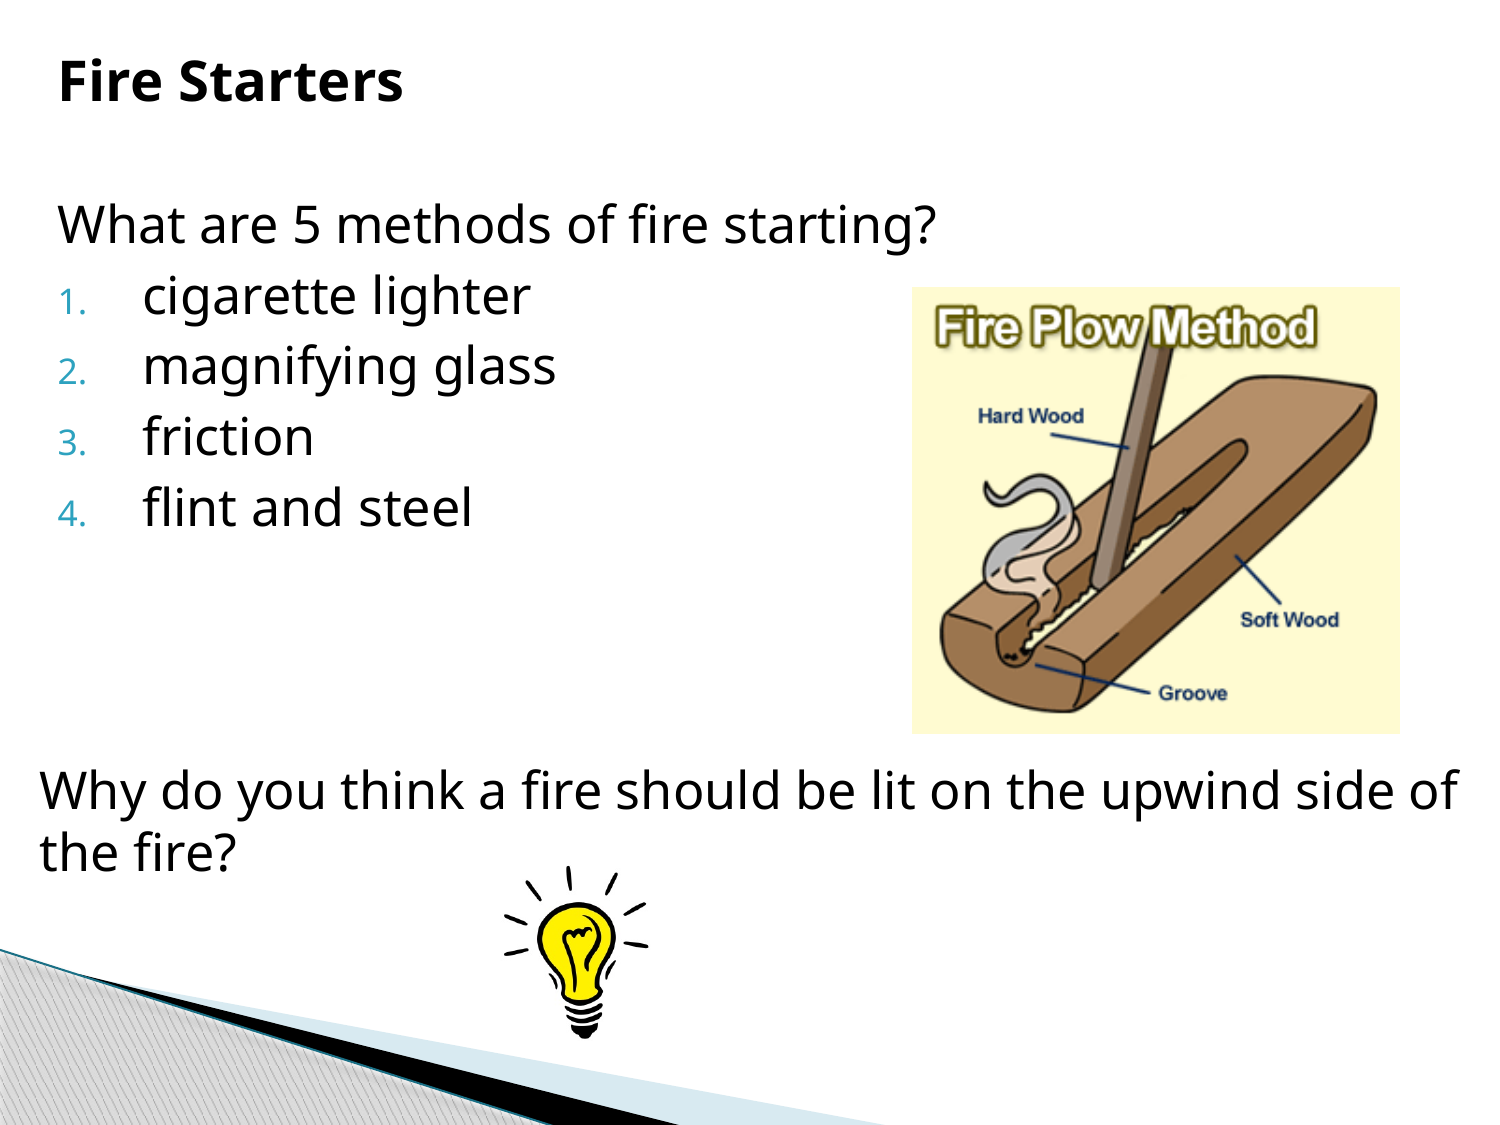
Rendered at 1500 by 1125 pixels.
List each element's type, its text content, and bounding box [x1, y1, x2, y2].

picture [912, 287, 1401, 735]
picture [499, 862, 651, 1041]
list Fire Starters What are 5 methods of fire starting? cigarette lighter magnifying glass friction flint and steel Why do you think a fire should be lit on the upwind side of the fire? [24, 37, 1475, 1005]
